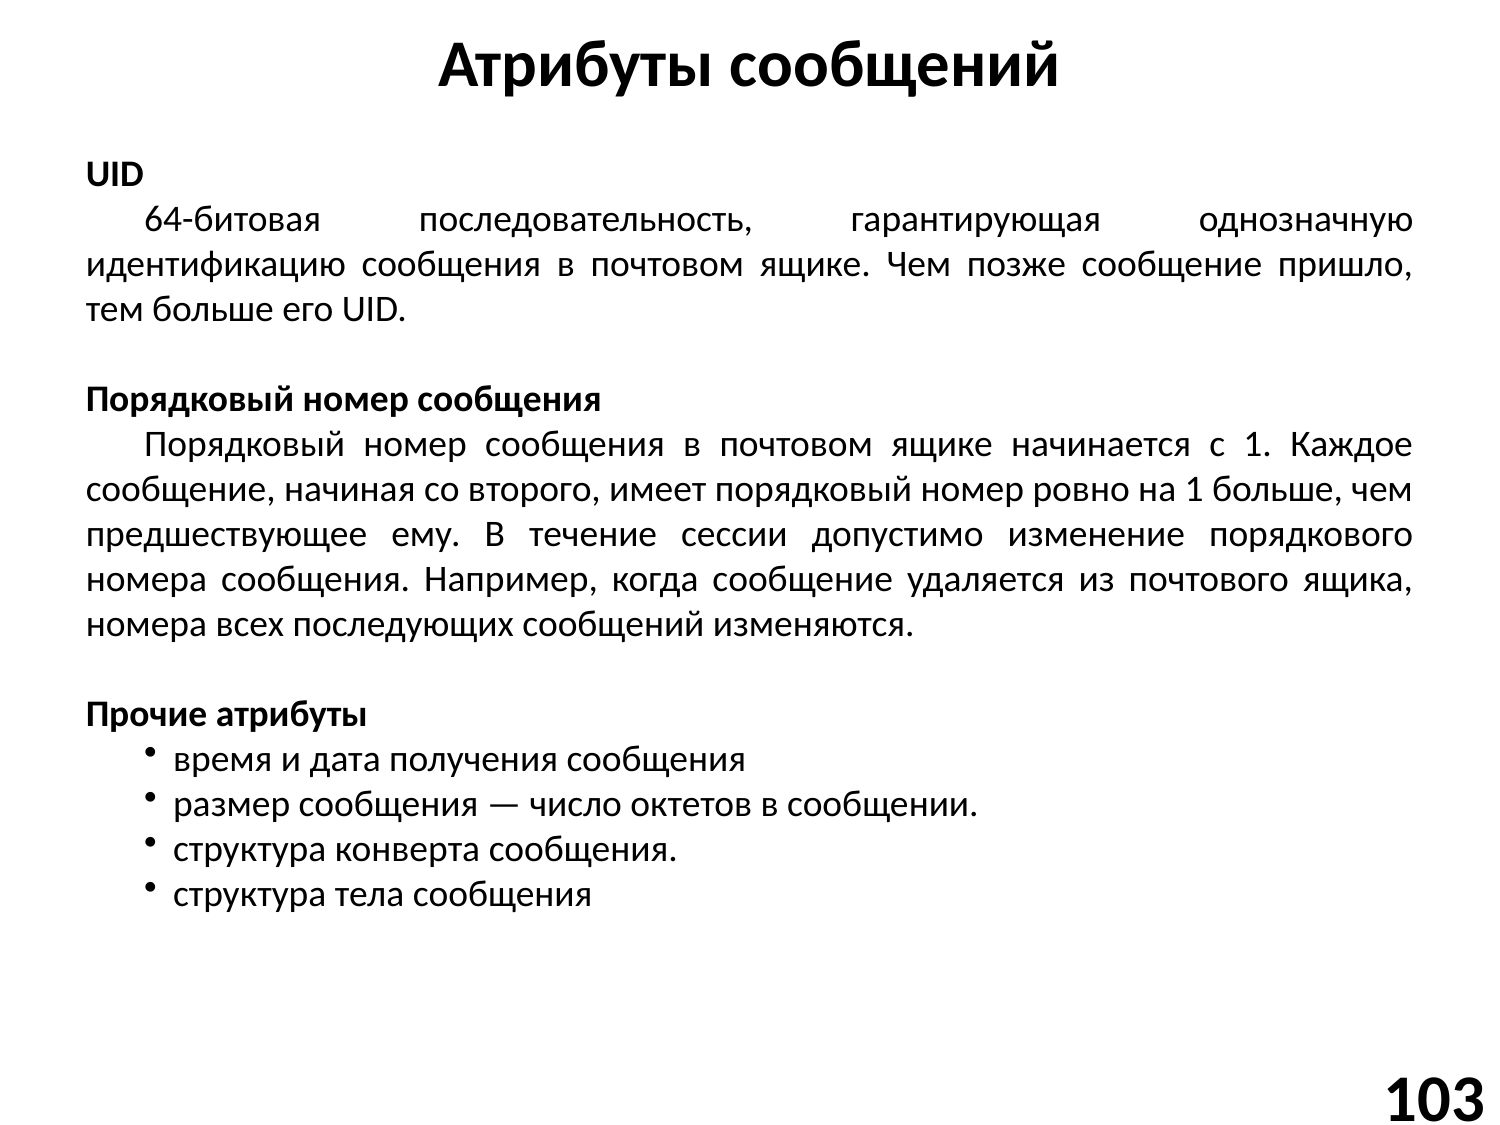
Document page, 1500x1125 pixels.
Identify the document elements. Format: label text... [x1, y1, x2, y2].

text_box UID 64-битовая последовательность, гарантирующая однозначную идентификацию сообщения в почтовом ящике. Чем позже сообщение пришло, тем больше его UID. Порядковый номер сообщения Порядковый номер сообщения в почтовом ящике начинается с 1. Каждое сообщение, начиная со второго, имеет порядковый номер ровно на 1 больше, чем предшествующее ему. В течение сессии допустимо изменение порядкового номера сообщения. Например, когда сообщение удаляется из почтового ящика, номера всех последующих сообщений изменяются. Прочие атрибуты время и дата получения сообщения размер сообщения — число октетов в сообщении. структура конверта сообщения. структура тела сообщения [70, 141, 1430, 922]
slide_number 103 [1328, 1065, 1500, 1125]
title Атрибуты сообщений [41, 7, 1459, 112]
